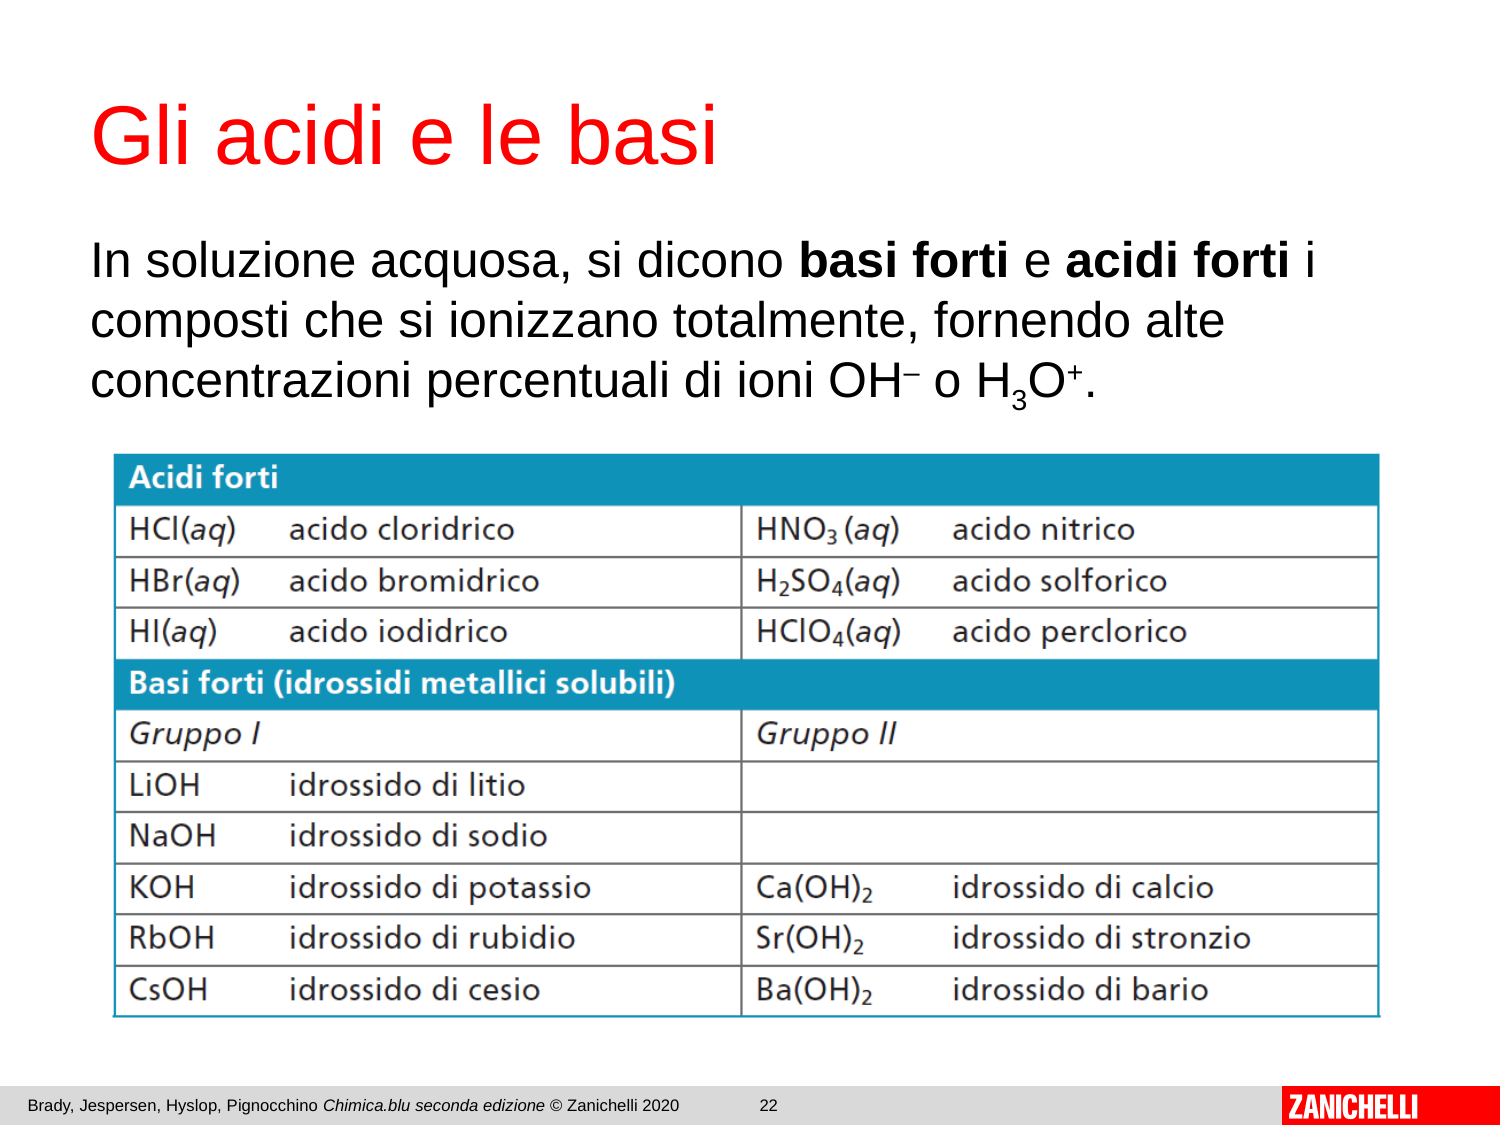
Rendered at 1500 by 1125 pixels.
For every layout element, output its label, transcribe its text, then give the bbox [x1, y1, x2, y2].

list In soluzione acquosa, si dicono basi forti e acidi forti i composti che si ionizzano totalmente, fornendo alte concentrazioni percentuali di ioni OH– o H3O+. [75, 219, 1424, 492]
footer Brady, Jespersen, Hyslop, Pignocchino Chimica.blu seconda edizione © Zanichelli 2020 [12, 1086, 857, 1125]
title Gli acidi e le basi [75, 62, 1424, 213]
picture [92, 432, 1406, 1045]
picture [1282, 1086, 1500, 1125]
